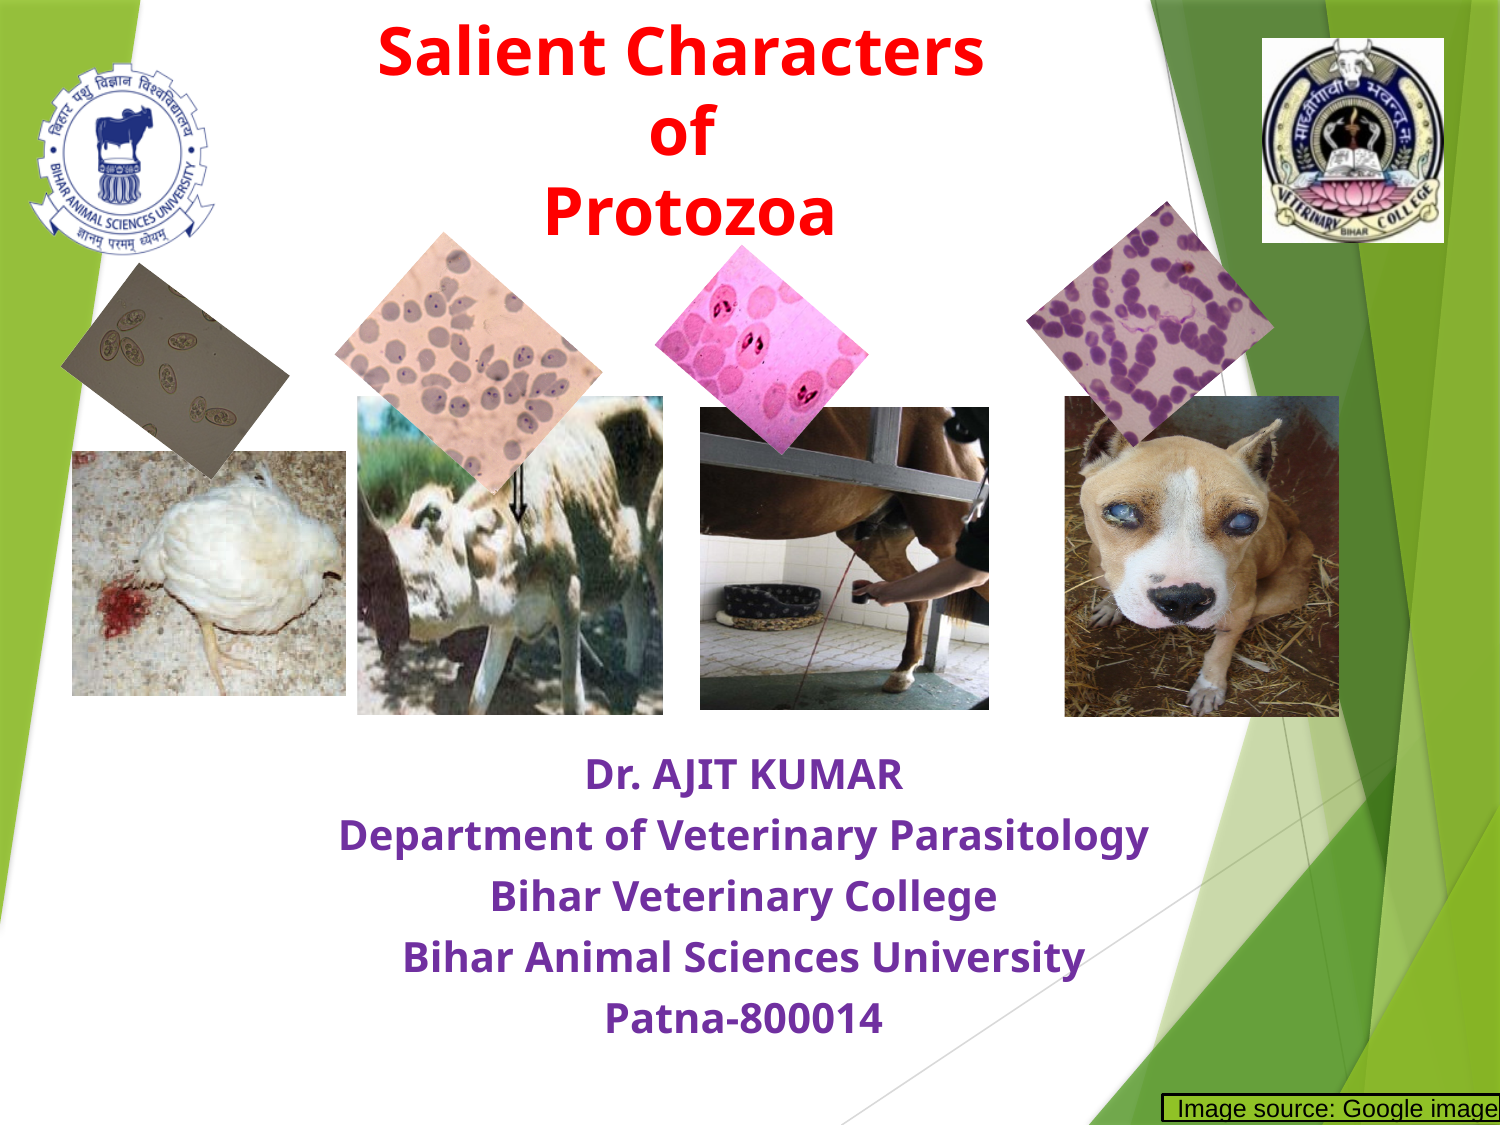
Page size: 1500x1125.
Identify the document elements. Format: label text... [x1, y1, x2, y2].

picture [655, 245, 989, 711]
subtitle Dr. AJIT KUMAR Department of Veterinary Parasitology Bihar Veterinary College Bihar Animal Sciences University Patna-800014 [212, 750, 1275, 1102]
picture [335, 232, 664, 715]
text_box Salient Characters of Protozoa [159, 1, 1222, 256]
picture [61, 263, 347, 697]
picture [27, 60, 217, 258]
text_box Image source: Google image [1162, 1094, 1500, 1121]
picture [1262, 37, 1444, 243]
picture [1026, 201, 1340, 718]
